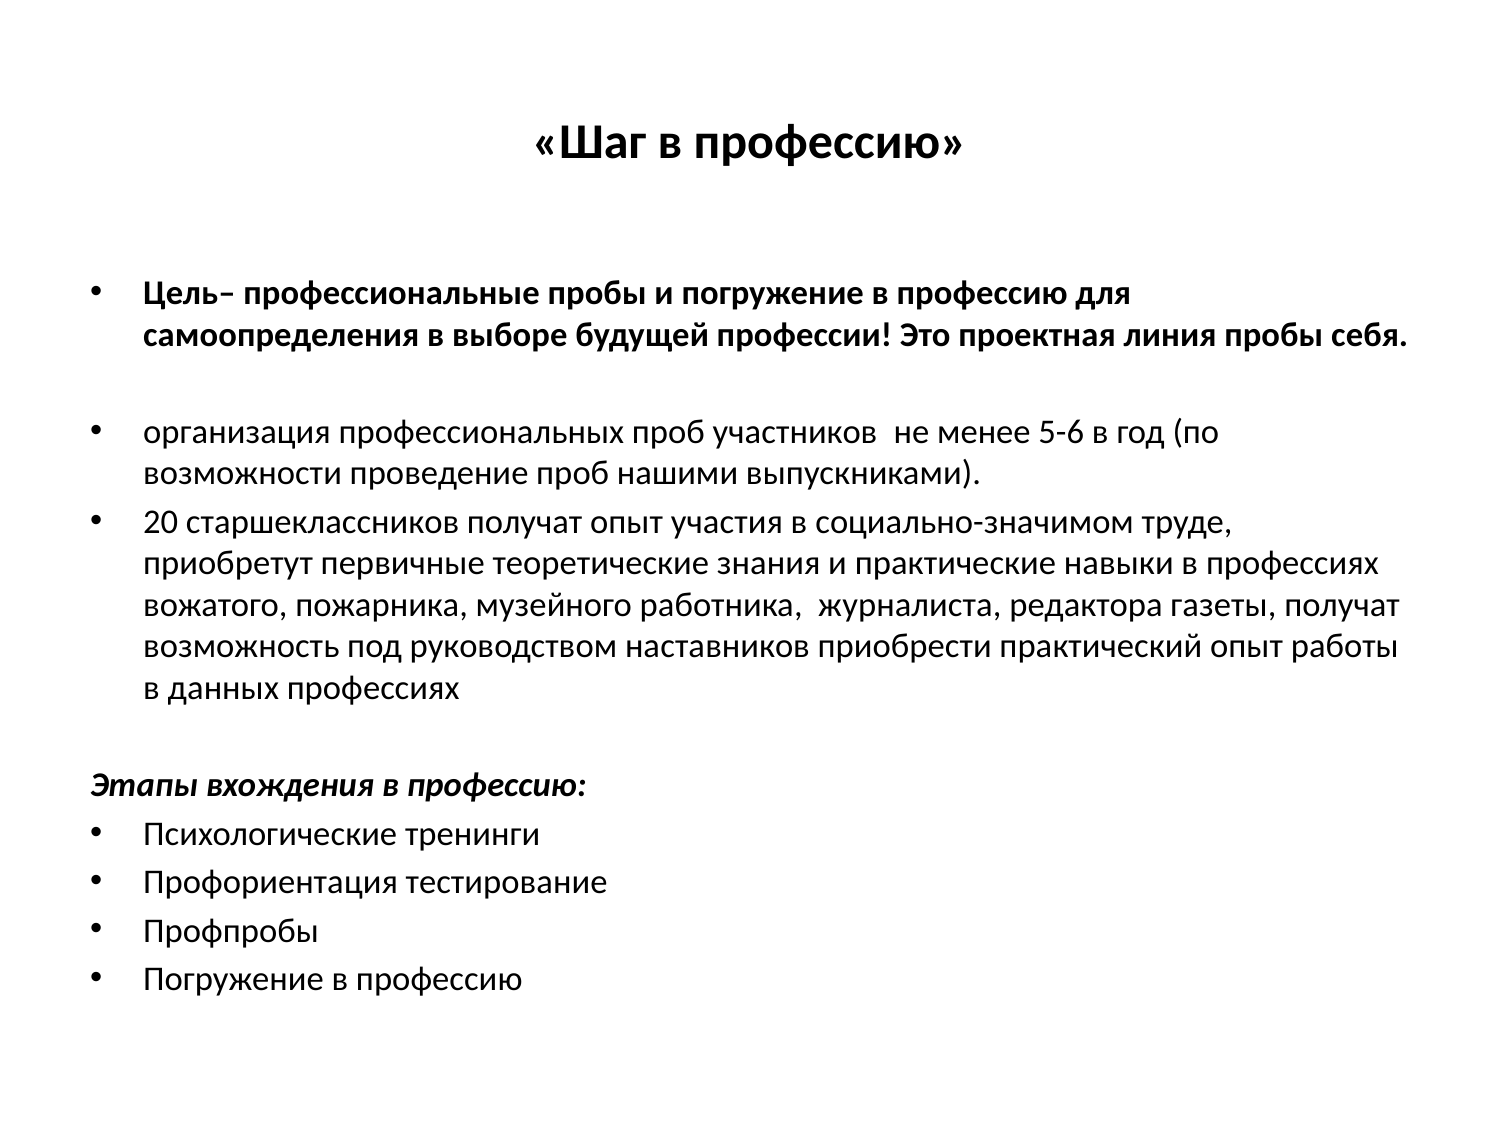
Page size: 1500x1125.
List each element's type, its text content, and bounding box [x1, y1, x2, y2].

list Цель– профессиональные пробы и погружение в профессию для самоопределения в выборе будущей профессии! Это проектная линия пробы себя. организация профессиональных проб участников не менее 5-6 в год (по возможности проведение проб нашими выпускниками). 20 старшеклассников получат опыт участия в социально-значимом труде, приобретут первичные теоретические знания и практические навыки в профессиях вожатого, пожарника, музейного работника, журналиста, редактора газеты, получат возможность под руководством наставников приобрести практический опыт работы в данных профессиях Этапы вхождения в профессию: Психологические тренинги Профориентация тестирование Профпробы Погружение в профессию [75, 262, 1425, 1005]
title «Шаг в профессию» [75, 45, 1425, 233]
